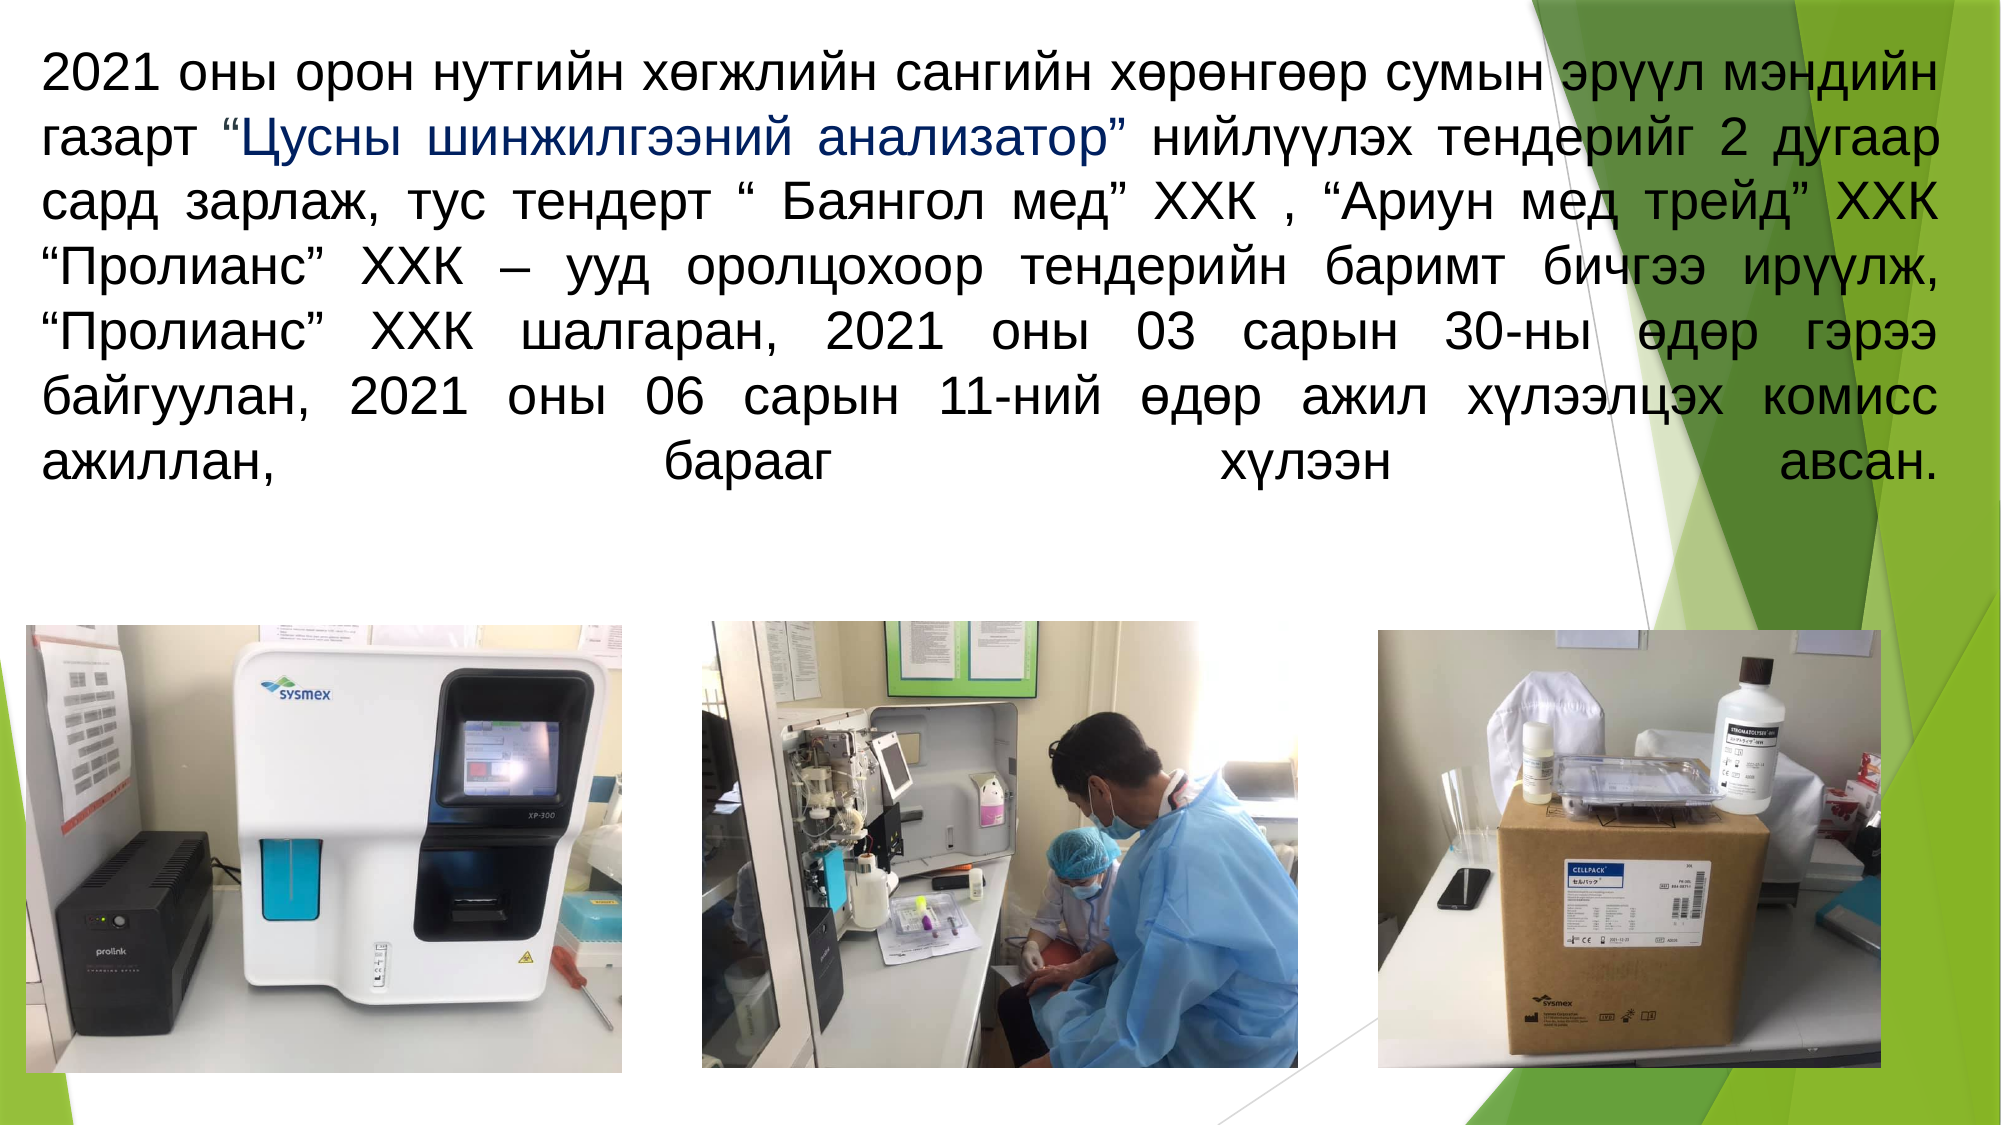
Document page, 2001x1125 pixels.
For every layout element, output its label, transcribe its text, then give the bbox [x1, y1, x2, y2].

picture [701, 620, 1298, 1069]
picture [25, 625, 622, 1073]
title 2021 оны орон нутгийн хөгжлийн сангийн хөрөнгөөр сумын эрүүл мэндийн газарт “Цусны шинжилгээний анализатор” нийлүүлэх тендерийг 2 дугаар сард зарлаж, тус тендерт “ Баянгол мед” ХХК , “Ариун мед трейд” ХХК “Пролианс” ХХК – ууд оролцохоор тендерийн баримт бичгээ ирүүлж, “Пролианс” ХХК шалгаран, 2021 оны 03 сарын 30-ны өдөр гэрээ байгуулан, 2021 оны 06 сарын 11-ний өдөр ажил хүлээлцэх комисс ажиллан, барааг хүлээн авсан. [26, 28, 1957, 547]
picture [1378, 630, 1881, 1069]
